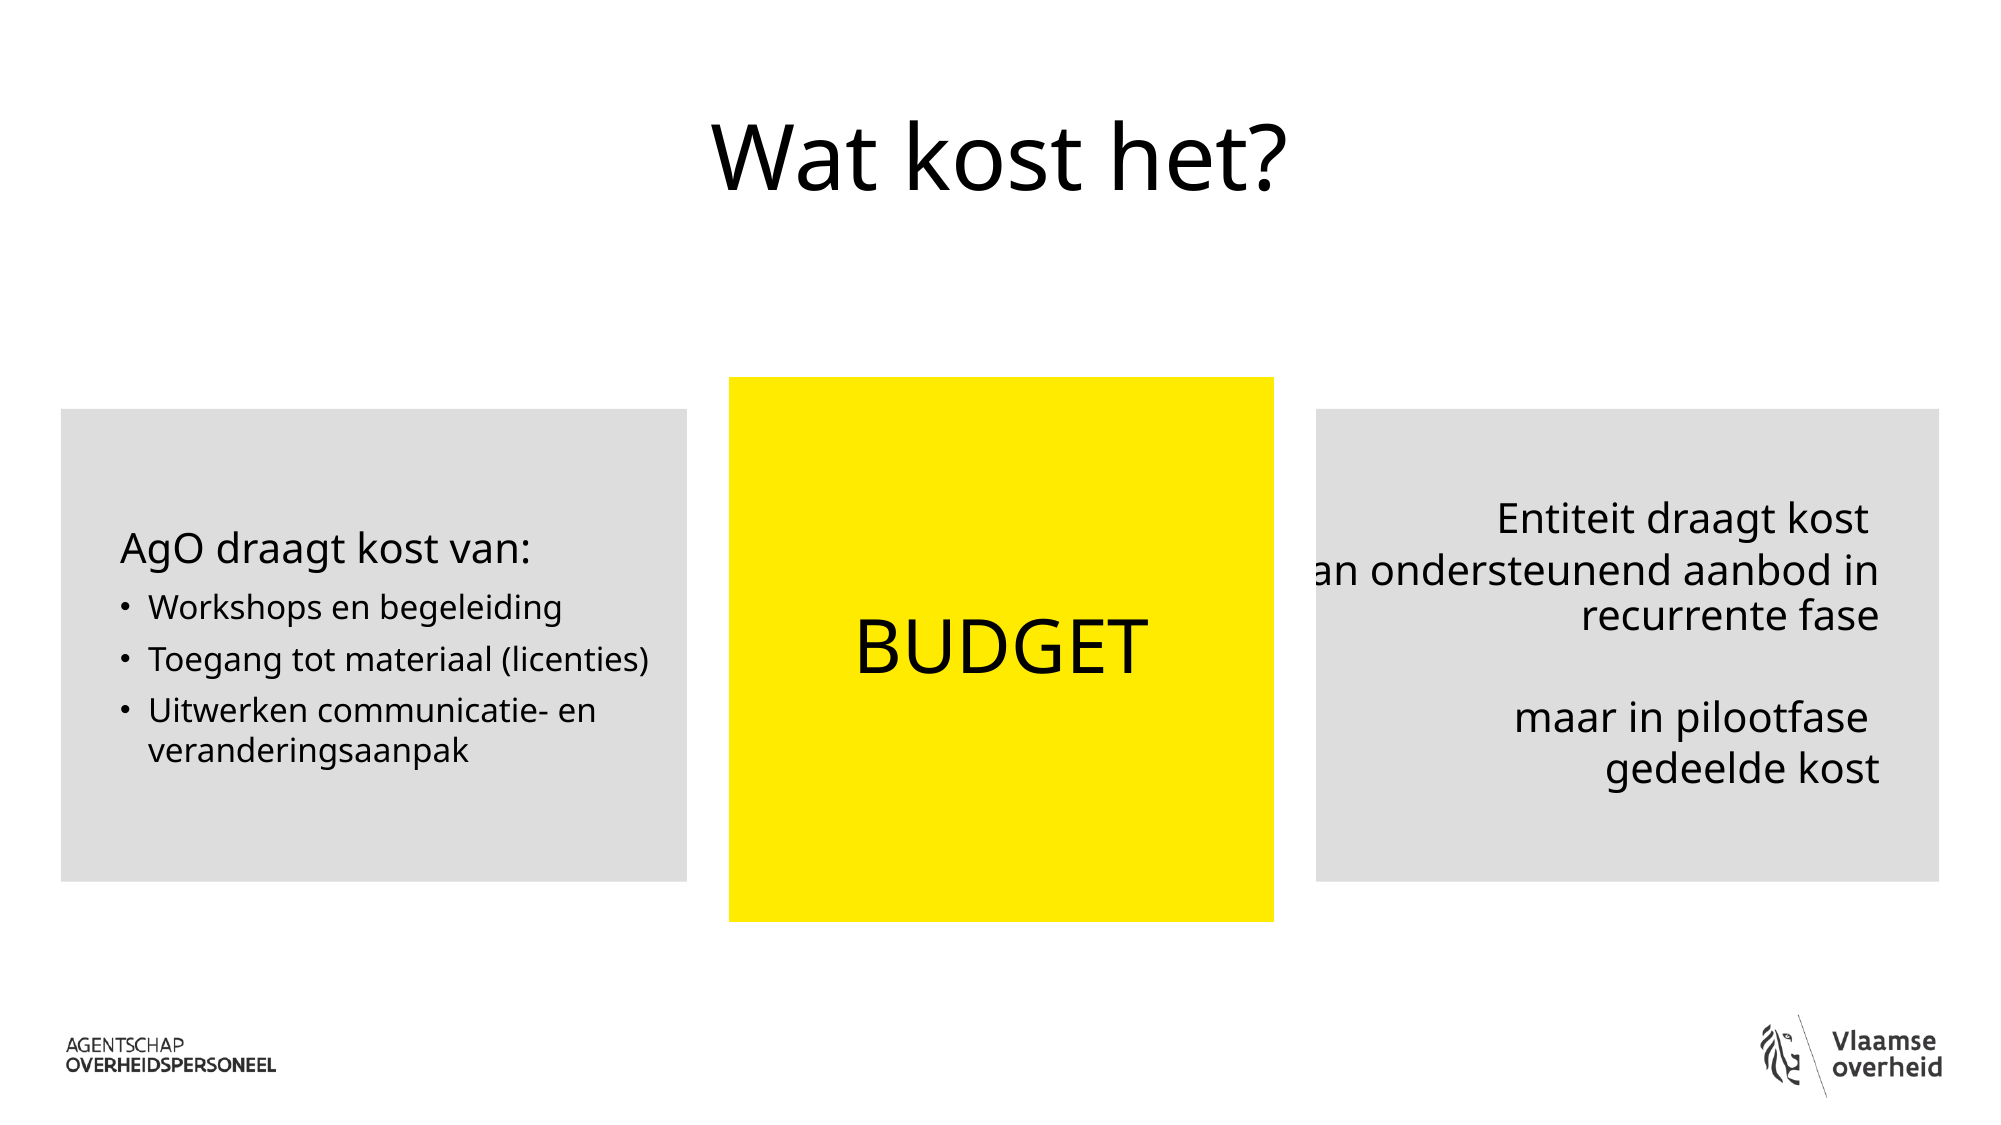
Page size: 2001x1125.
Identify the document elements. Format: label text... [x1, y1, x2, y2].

list BUDGET [687, 335, 1316, 964]
picture [1751, 1008, 1949, 1103]
title Wat kost het? [60, 69, 1940, 270]
list Entiteit draagt kost van ondersteunend aanbod in recurrente fase maar in pilootfase gedeelde kost [1316, 408, 1940, 882]
list AgO draagt kost van: Workshops en begeleiding Toegang tot materiaal (licenties) Uitwerken communicatie- en veranderingsaanpak [60, 408, 687, 882]
picture [60, 1034, 276, 1077]
